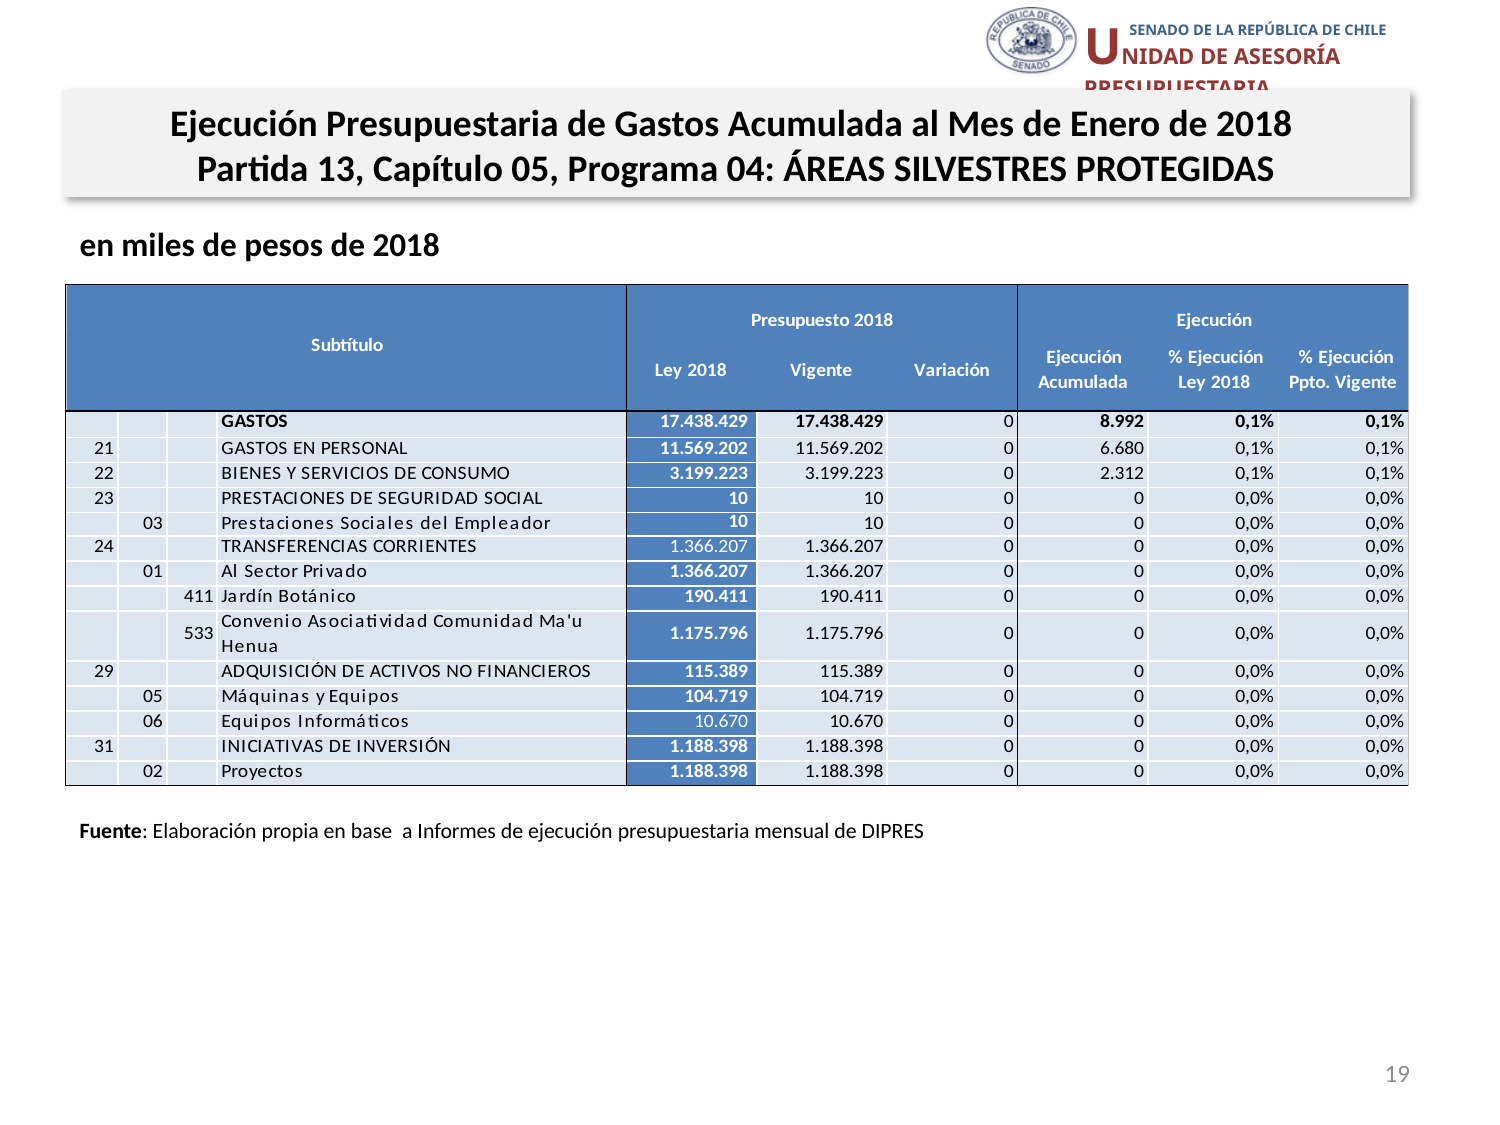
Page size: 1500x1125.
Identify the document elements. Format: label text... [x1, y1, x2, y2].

footer Fuente: Elaboración propia en base a Informes de ejecución presupuestaria mensual de DIPRES [64, 809, 1282, 870]
text_box en miles de pesos de 2018 [64, 216, 1294, 283]
picture [986, 7, 1079, 76]
slide_number 19 [1074, 1042, 1425, 1103]
text_box Ejecución Presupuestaria de Gastos Acumulada al Mes de Enero de 2018 Partida 13, Capítulo 05, Programa 04: ÁREAS SILVESTRES PROTEGIDAS [62, 90, 1410, 197]
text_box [64, 283, 1410, 788]
